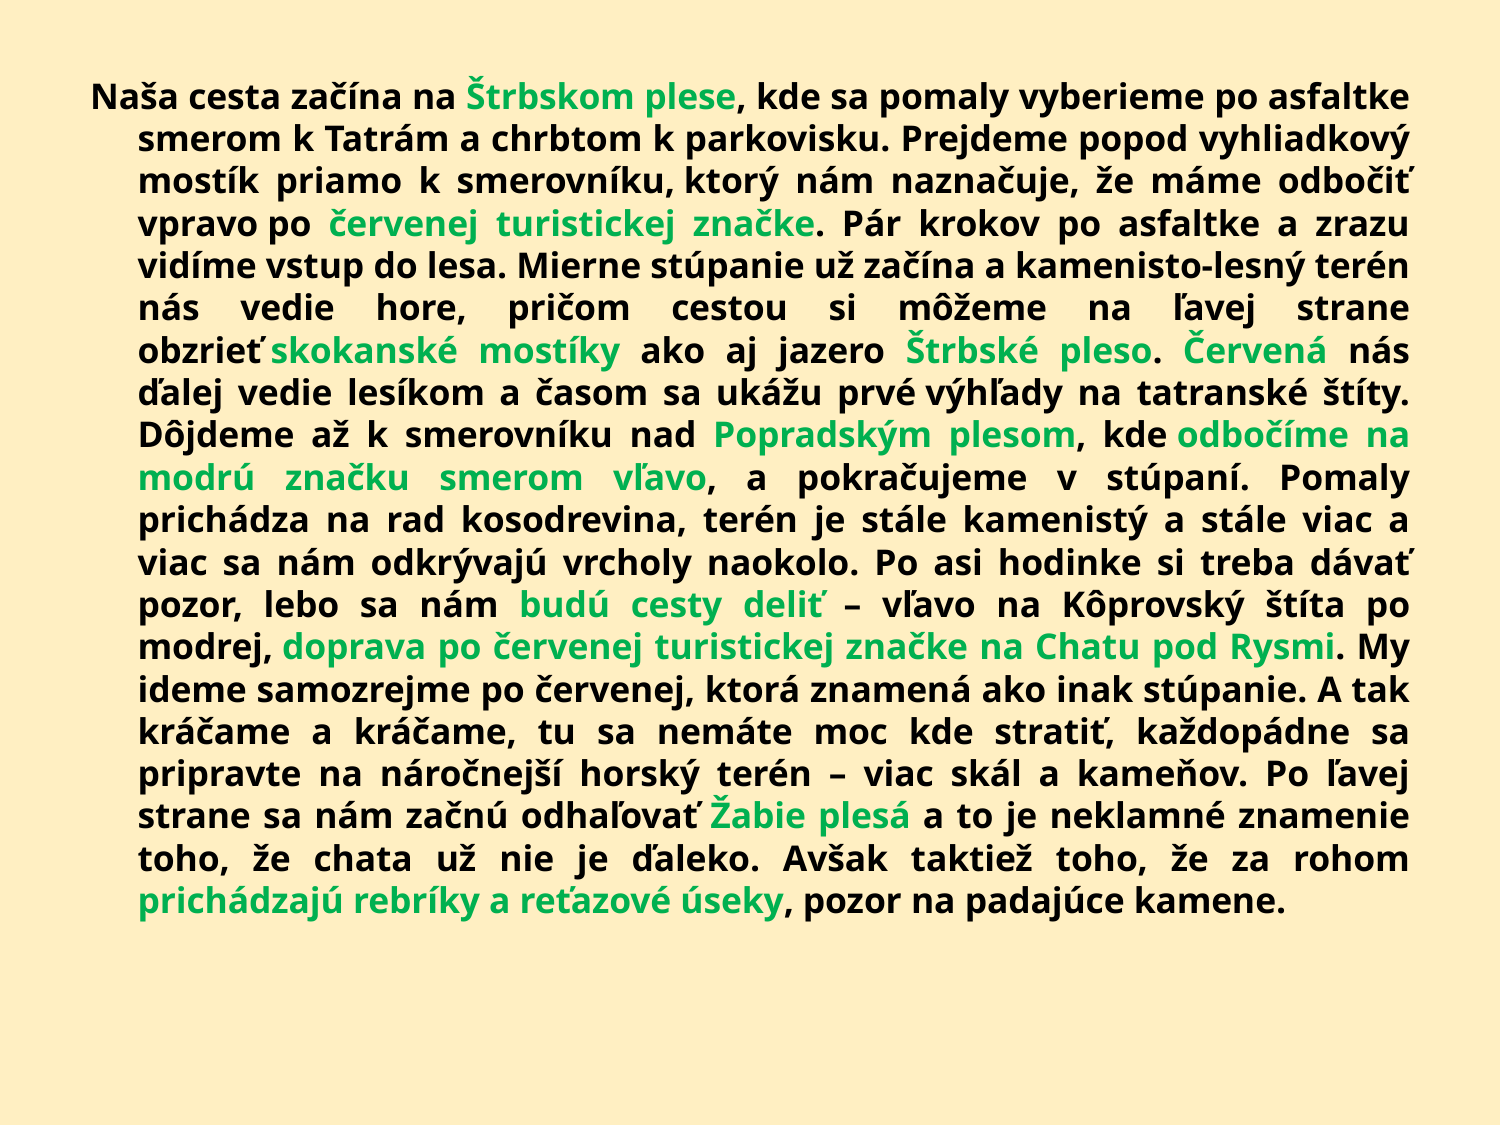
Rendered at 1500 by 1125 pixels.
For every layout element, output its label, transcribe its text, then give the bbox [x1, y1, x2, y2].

list Naša cesta začína na Štrbskom plese, kde sa pomaly vyberieme po asfaltke smerom k Tatrám a chrbtom k parkovisku. Prejdeme popod vyhliadkový mostík priamo k smerovníku, ktorý nám naznačuje, že máme odbočiť vpravo po červenej turistickej značke. Pár krokov po asfaltke a zrazu vidíme vstup do lesa. Mierne stúpanie už začína a kamenisto-lesný terén nás vedie hore, pričom cestou si môžeme na ľavej strane obzrieť skokanské mostíky ako aj jazero Štrbské pleso. Červená nás ďalej vedie lesíkom a časom sa ukážu prvé výhľady na tatranské štíty. Dôjdeme až k smerovníku nad Popradským plesom, kde odbočíme na modrú značku smerom vľavo, a pokračujeme v stúpaní. Pomaly prichádza na rad kosodrevina, terén je stále kamenistý a stále viac a viac sa nám odkrývajú vrcholy naokolo. Po asi hodinke si treba dávať pozor, lebo sa nám budú cesty deliť – vľavo na Kôprovský štíta po modrej, doprava po červenej turistickej značke na Chatu pod Rysmi. My ideme samozrejme po červenej, ktorá znamená ako inak stúpanie. A tak kráčame a kráčame, tu sa nemáte moc kde stratiť, každopádne sa pripravte na náročnejší horský terén – viac skál a kameňov. Po ľavej strane sa nám začnú odhaľovať Žabie plesá a to je neklamné znamenie toho, že chata už nie je ďaleko. Avšak taktiež toho, že za rohom prichádzajú rebríky a reťazové úseky, pozor na padajúce kamene. [75, 66, 1425, 1024]
